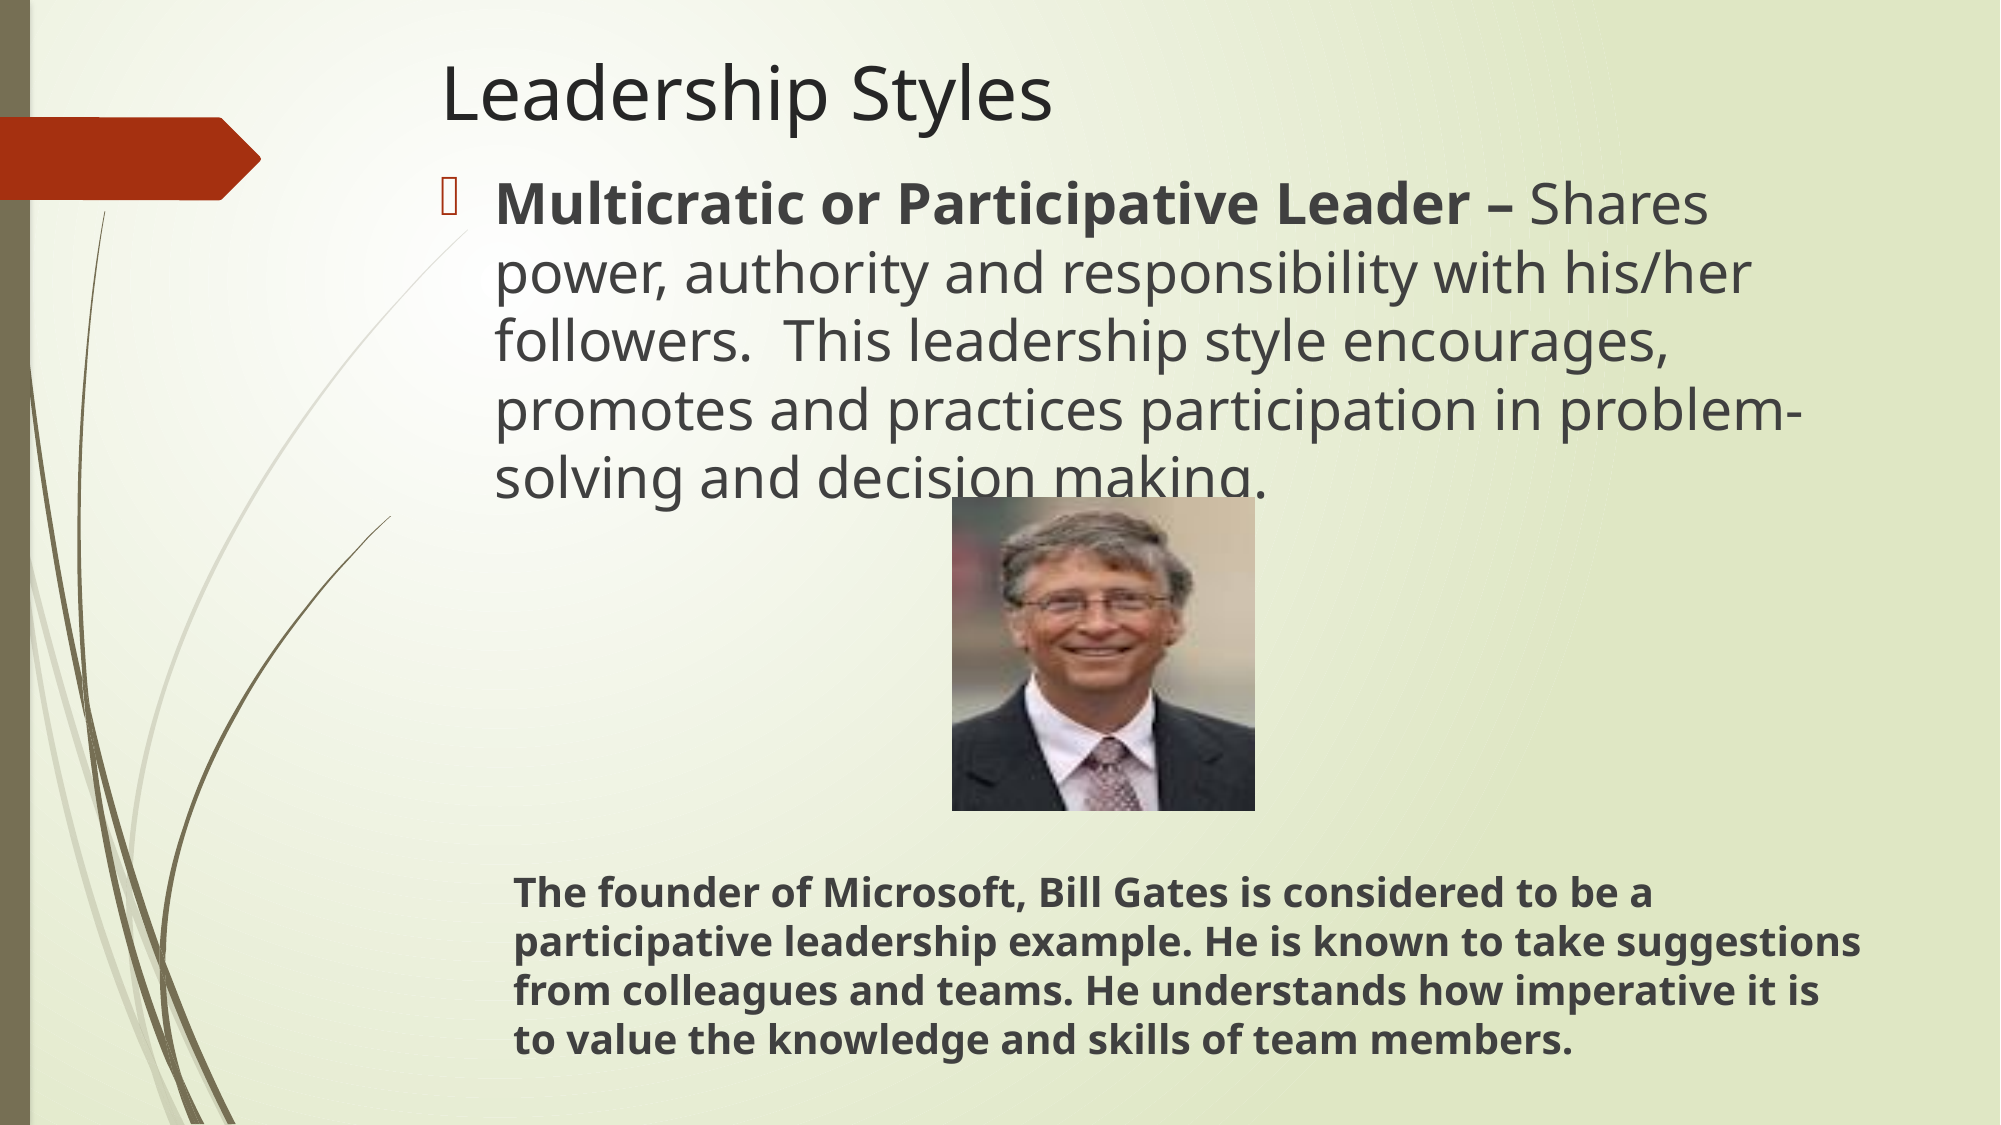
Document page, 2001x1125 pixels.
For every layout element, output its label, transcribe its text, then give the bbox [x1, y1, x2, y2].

list Multicratic or Participative Leader – Shares power, authority and responsibility with his/her followers. This leadership style encourages, promotes and practices participation in problem-solving and decision making. The founder of Microsoft, Bill Gates is considered to be a participative leadership example. He is known to take suggestions from colleagues and teams. He understands how imperative it is to value the knowledge and skills of team members. [424, 160, 1888, 1088]
title Leadership Styles [425, 37, 1888, 160]
picture [951, 497, 1255, 811]
